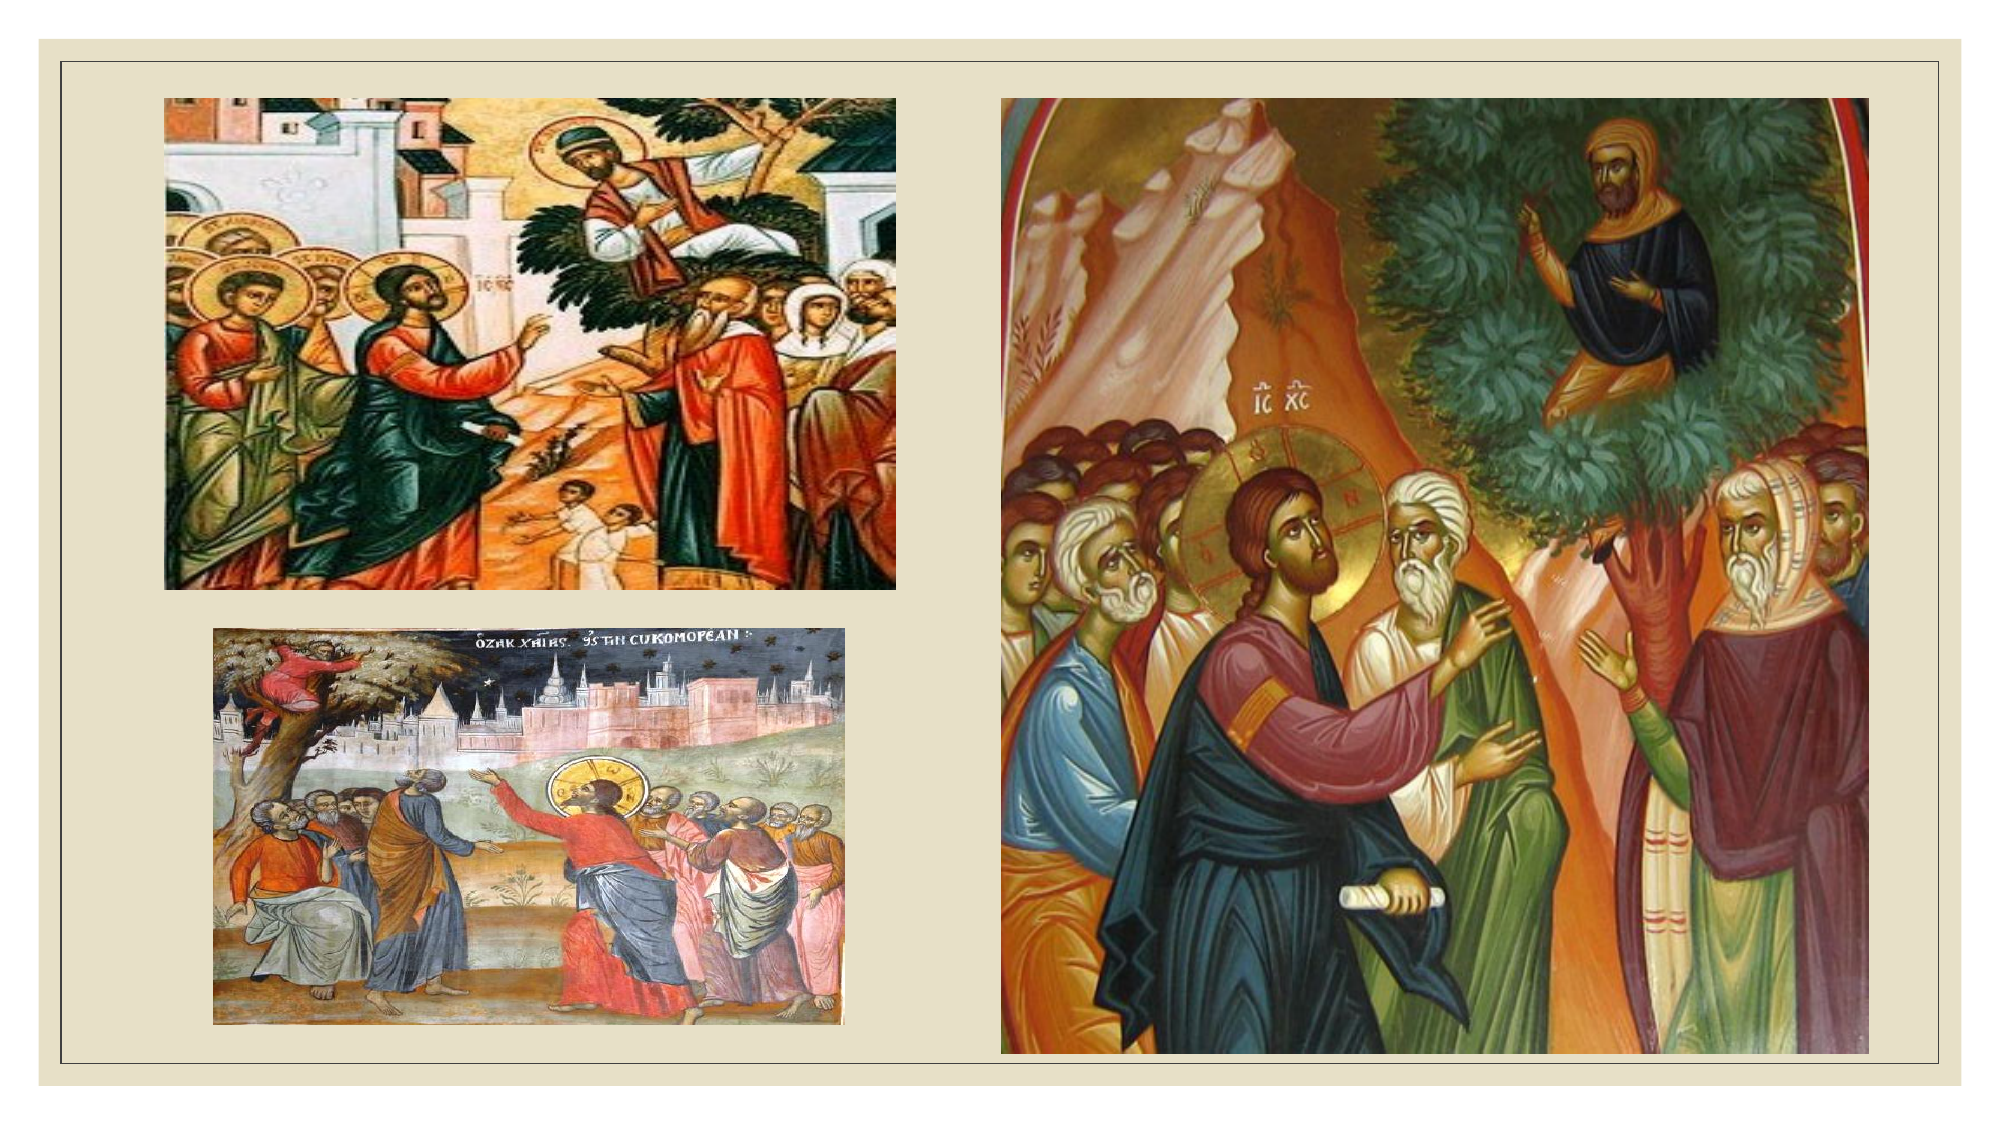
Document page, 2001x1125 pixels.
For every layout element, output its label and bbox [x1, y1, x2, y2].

picture [164, 98, 896, 590]
picture [213, 628, 845, 1025]
picture [1001, 98, 1869, 1054]
